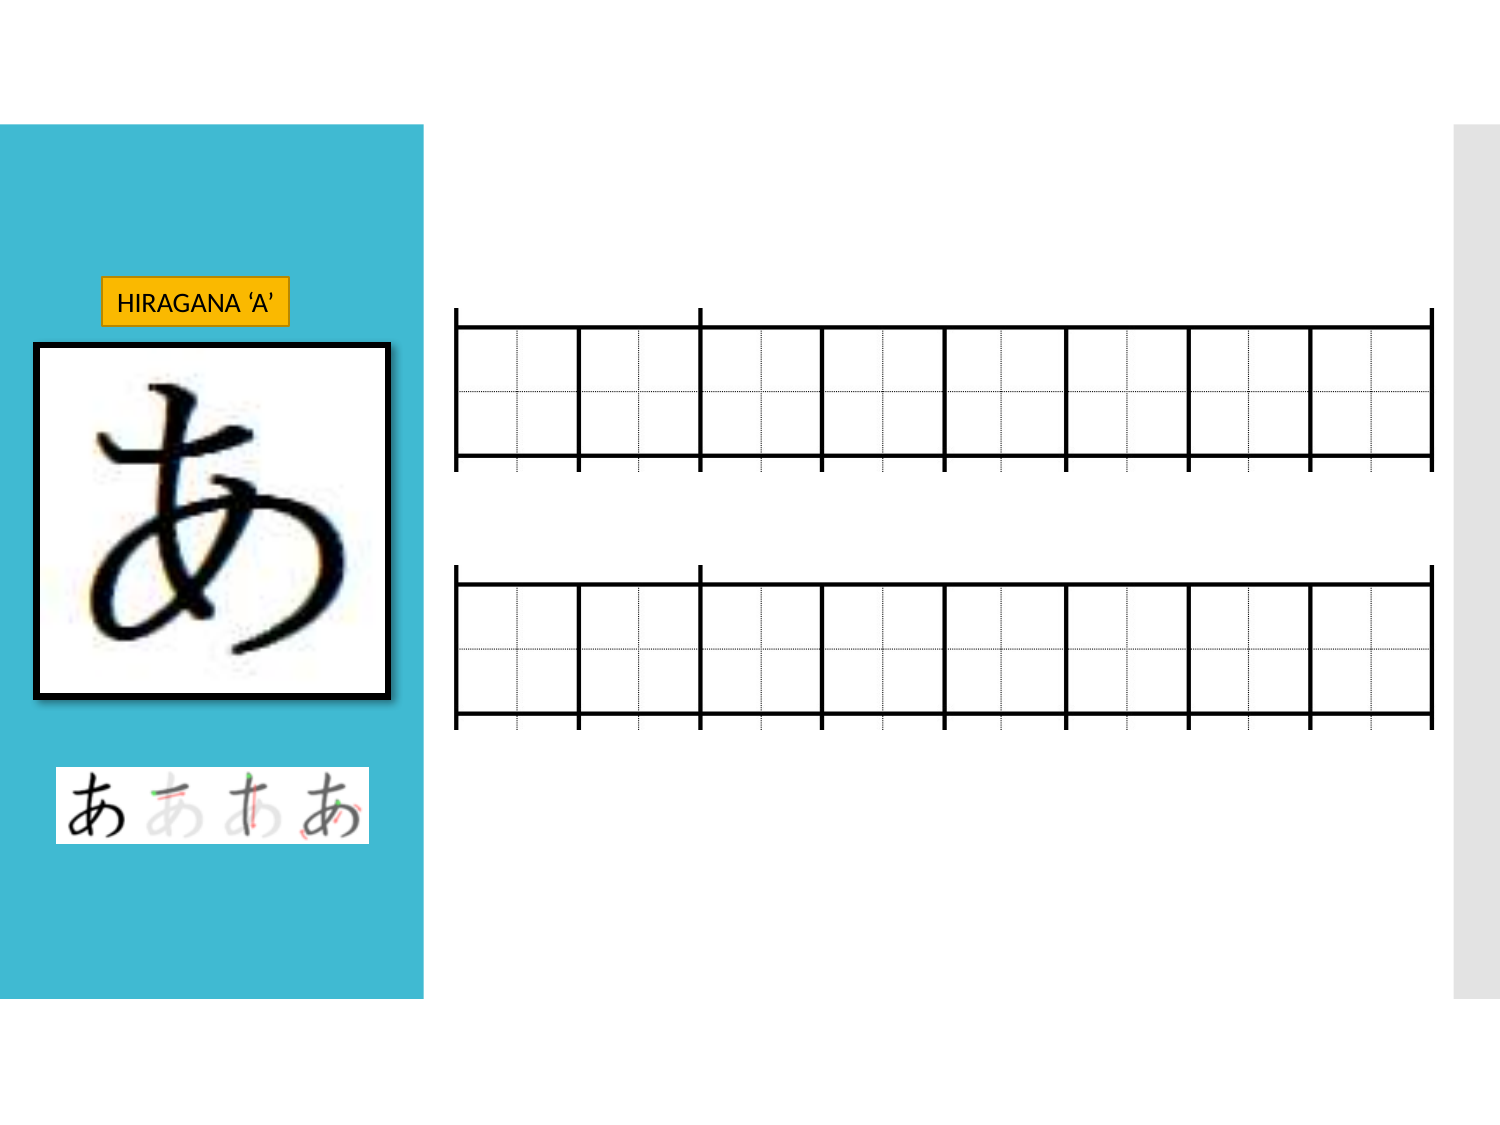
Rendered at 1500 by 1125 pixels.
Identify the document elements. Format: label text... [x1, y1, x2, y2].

picture [55, 767, 369, 845]
picture [39, 347, 386, 694]
text_box HIRAGANA ‘A’ [101, 276, 290, 327]
picture [437, 308, 1447, 473]
picture [437, 565, 1447, 730]
